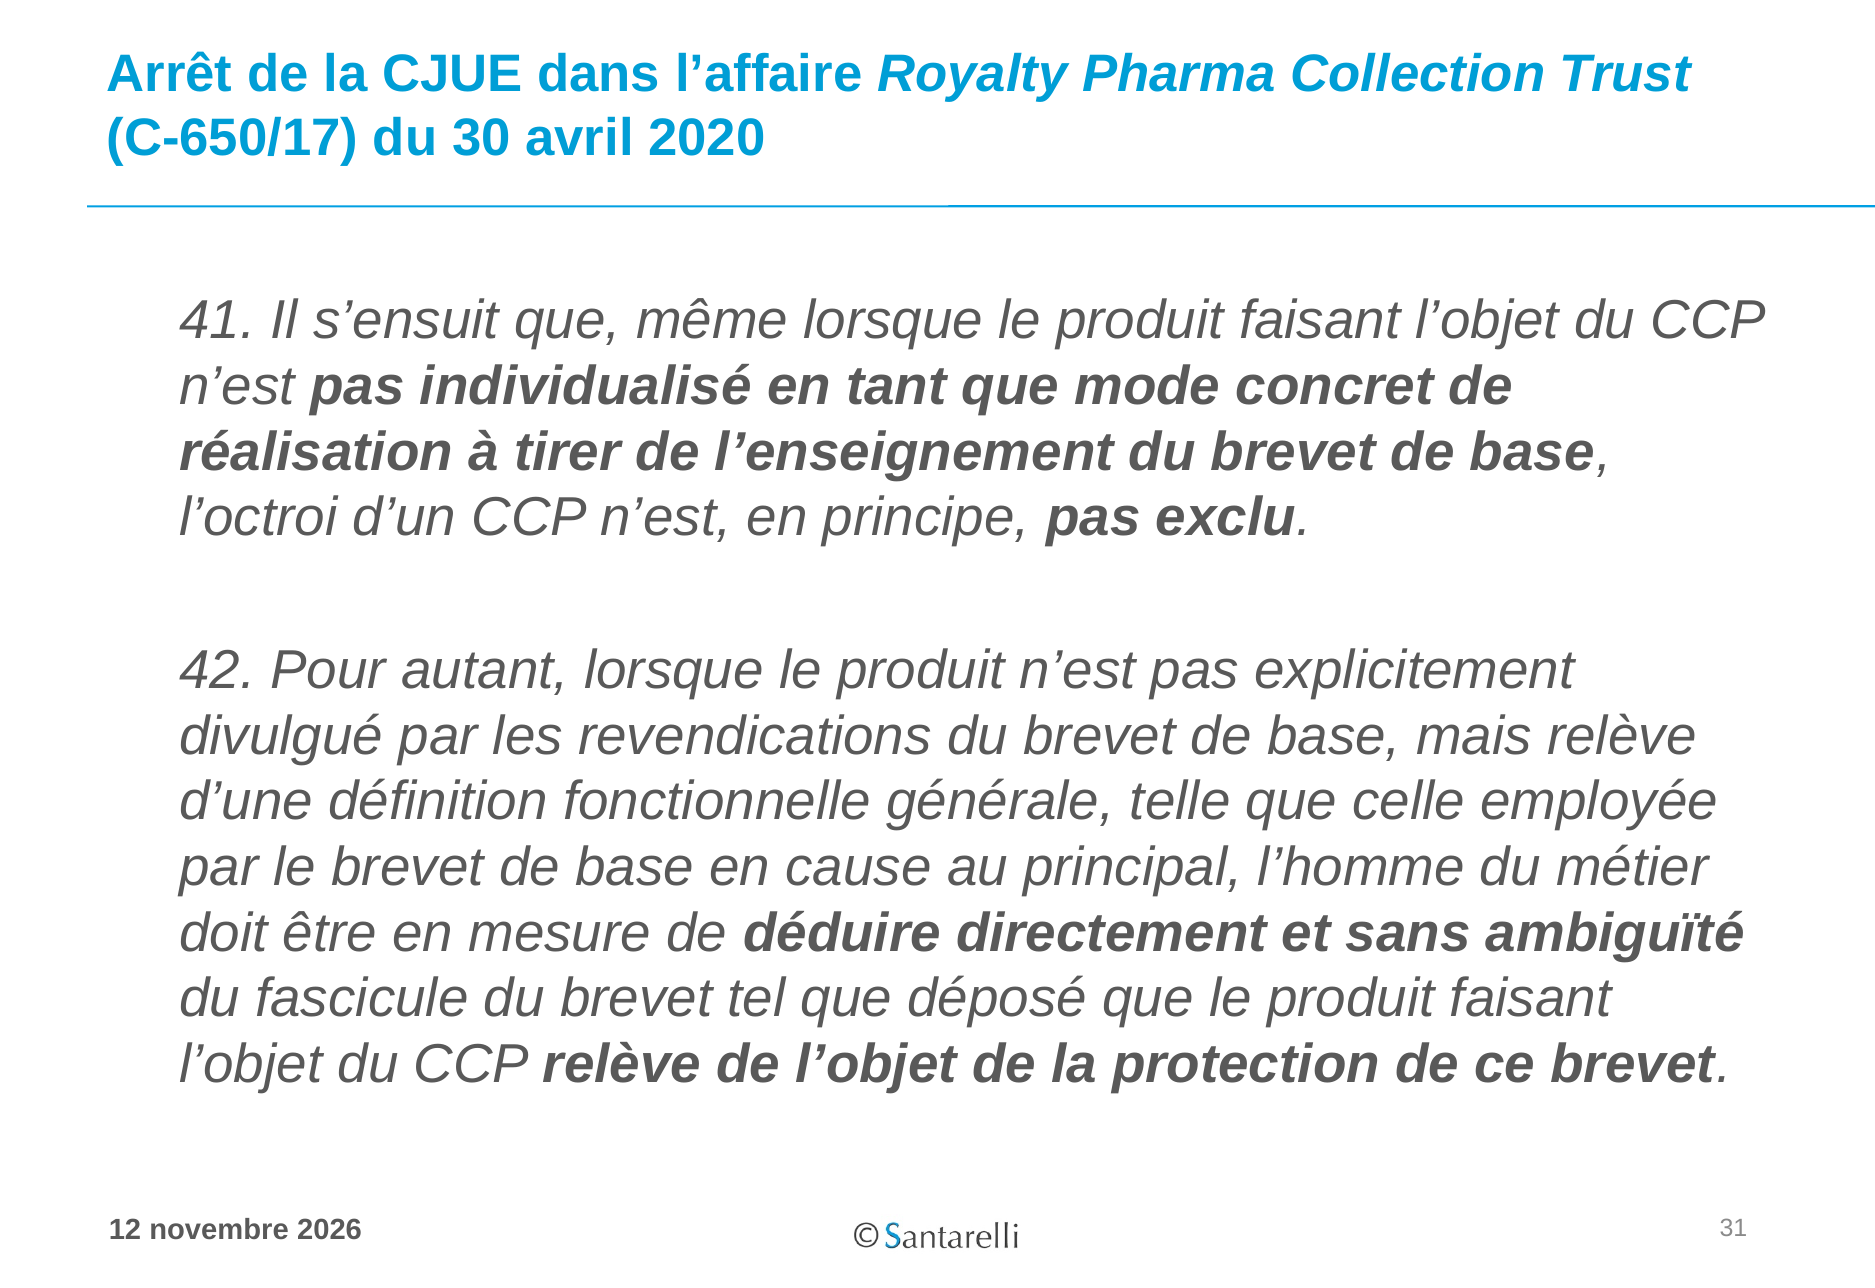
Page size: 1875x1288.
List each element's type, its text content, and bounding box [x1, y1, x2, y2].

slide_number 31 [1325, 1192, 1763, 1261]
slide_number 17 juin 2020 [93, 1193, 532, 1262]
picture [848, 1214, 1026, 1256]
title Arrêt de la CJUE dans l’affaire Royalty Pharma Collection Trust (C-650/17) du 30 avril 2020 [91, 31, 1780, 174]
list 41. Il s’ensuit que, même lorsque le produit faisant l’objet du CCP n’est pas individualisé en tant que mode concret de réalisation à tirer de l’enseignement du brevet de base, l’octroi d’un CCP n’est, en principe, pas exclu. 42. Pour autant, lorsque le produit n’est pas explicitement divulgué par les revendications du brevet de base, mais relève d’une définition fonctionnelle générale, telle que celle employée par le brevet de base en cause au principal, l’homme du métier doit être en mesure de déduire directement et sans ambiguïté du fascicule du brevet tel que déposé que le produit faisant l’objet du CCP relève de l’objet de la protection de ce brevet. [93, 276, 1782, 1157]
